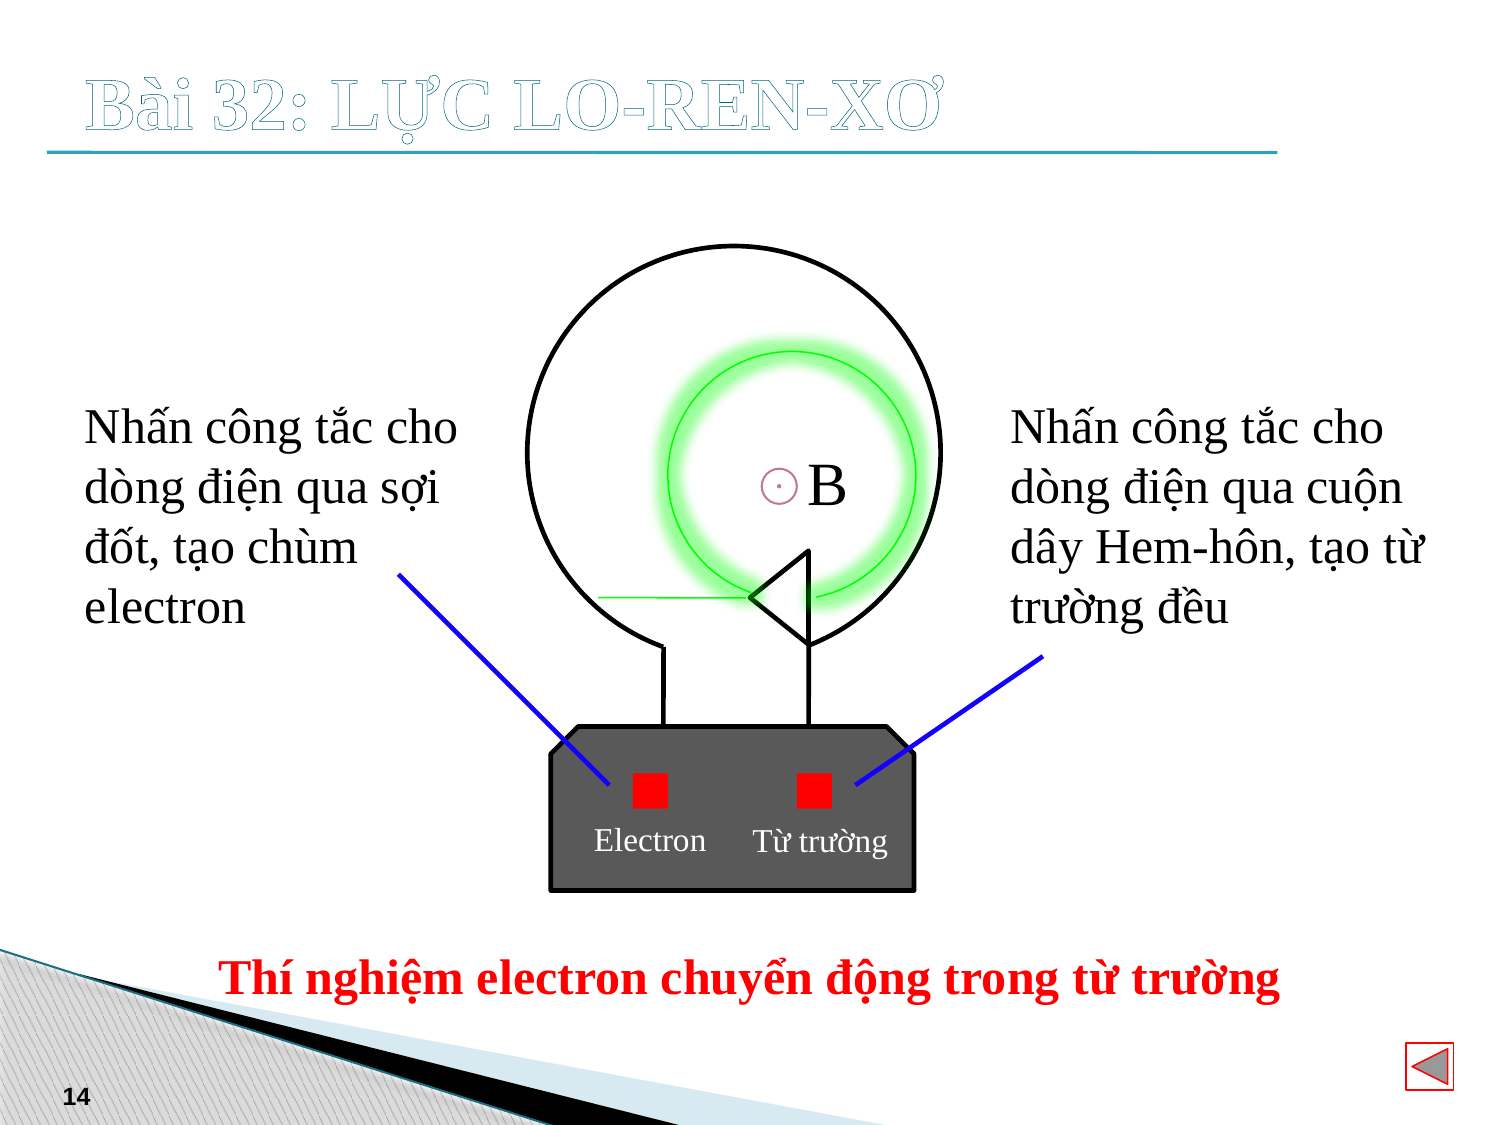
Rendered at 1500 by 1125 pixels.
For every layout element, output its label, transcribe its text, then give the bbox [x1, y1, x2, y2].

text_box Nhấn công tắc cho dòng điện qua sợi đốt, tạo chùm electron [70, 386, 504, 642]
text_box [527, 245, 941, 891]
slide_number 14 [25, 1042, 106, 1119]
text_box Thí nghiệm electron chuyển động trong từ trường [187, 937, 1313, 1013]
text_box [855, 656, 1044, 786]
text_box [1402, 1038, 1458, 1095]
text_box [796, 433, 859, 516]
text_box Nhấn công tắc cho dòng điện qua cuộn dây Hem-hôn, tạo từ trường đều [996, 386, 1500, 642]
title Bài 32: LỰC LO-REN-XƠ [70, 35, 1454, 164]
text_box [398, 573, 610, 786]
